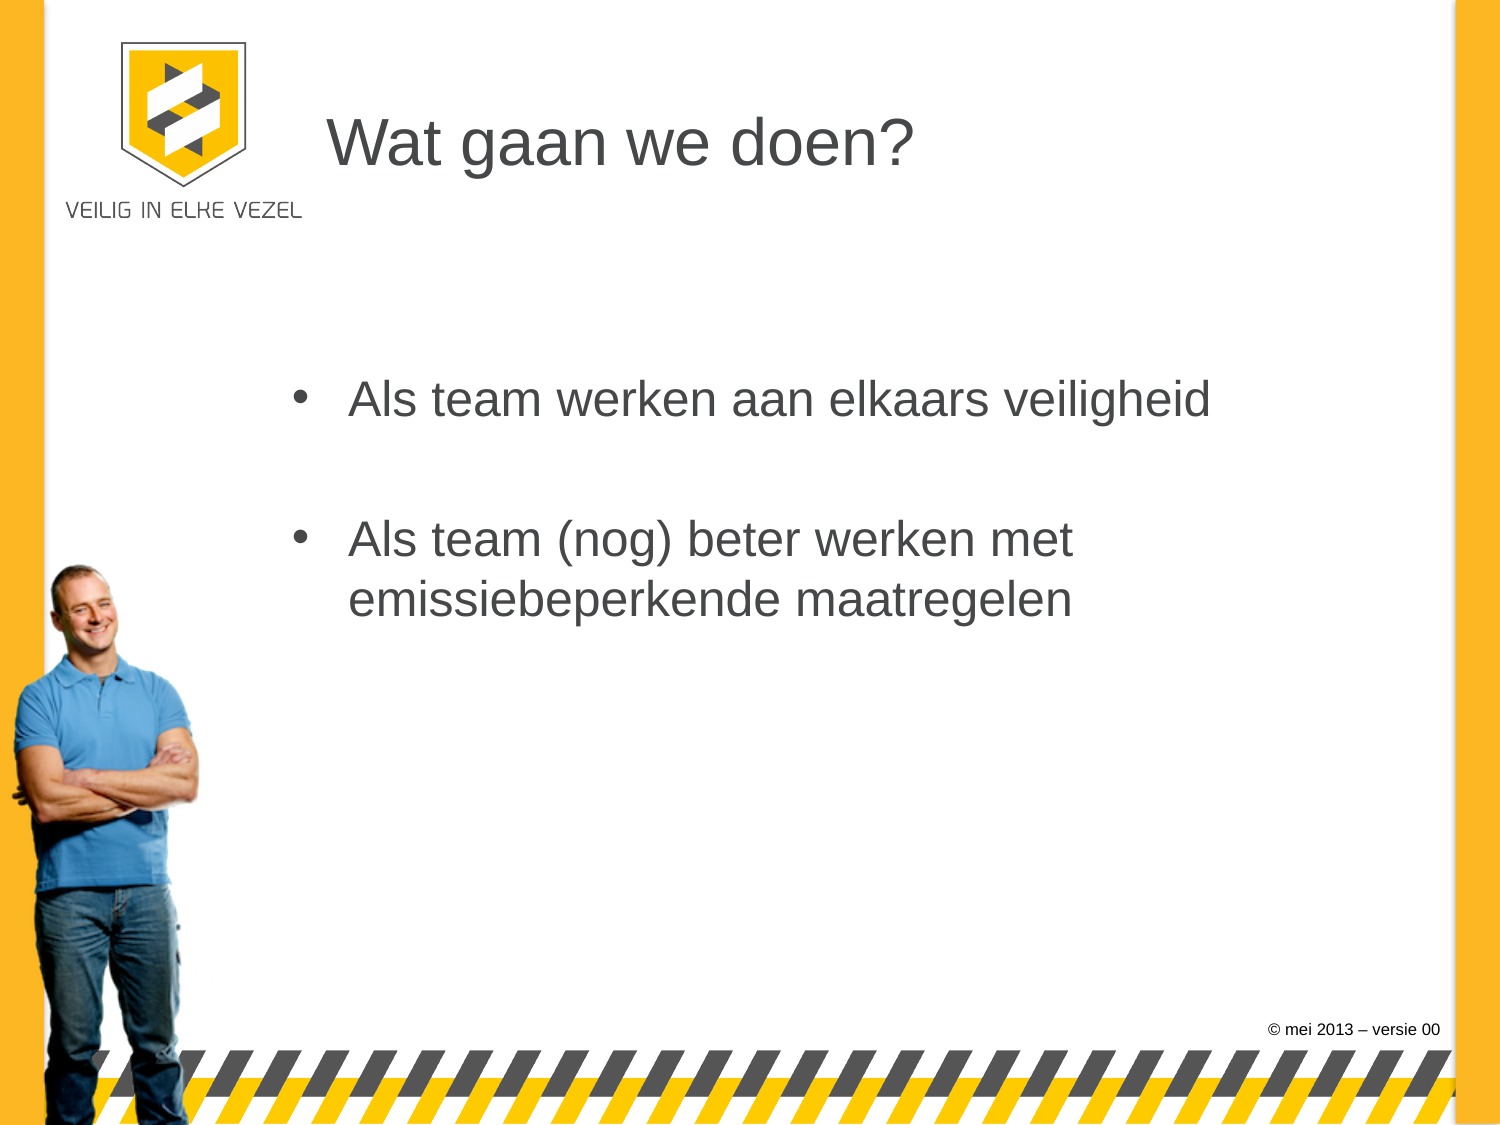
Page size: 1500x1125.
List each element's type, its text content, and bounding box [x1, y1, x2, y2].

picture [44, 20, 311, 245]
title Wat gaan we doen? [310, 45, 1425, 233]
list Als team werken aan elkaars veiligheid Als team (nog) beter werken met emissiebeperkende maatregelen [276, 289, 1425, 1005]
picture [0, 559, 1455, 1125]
